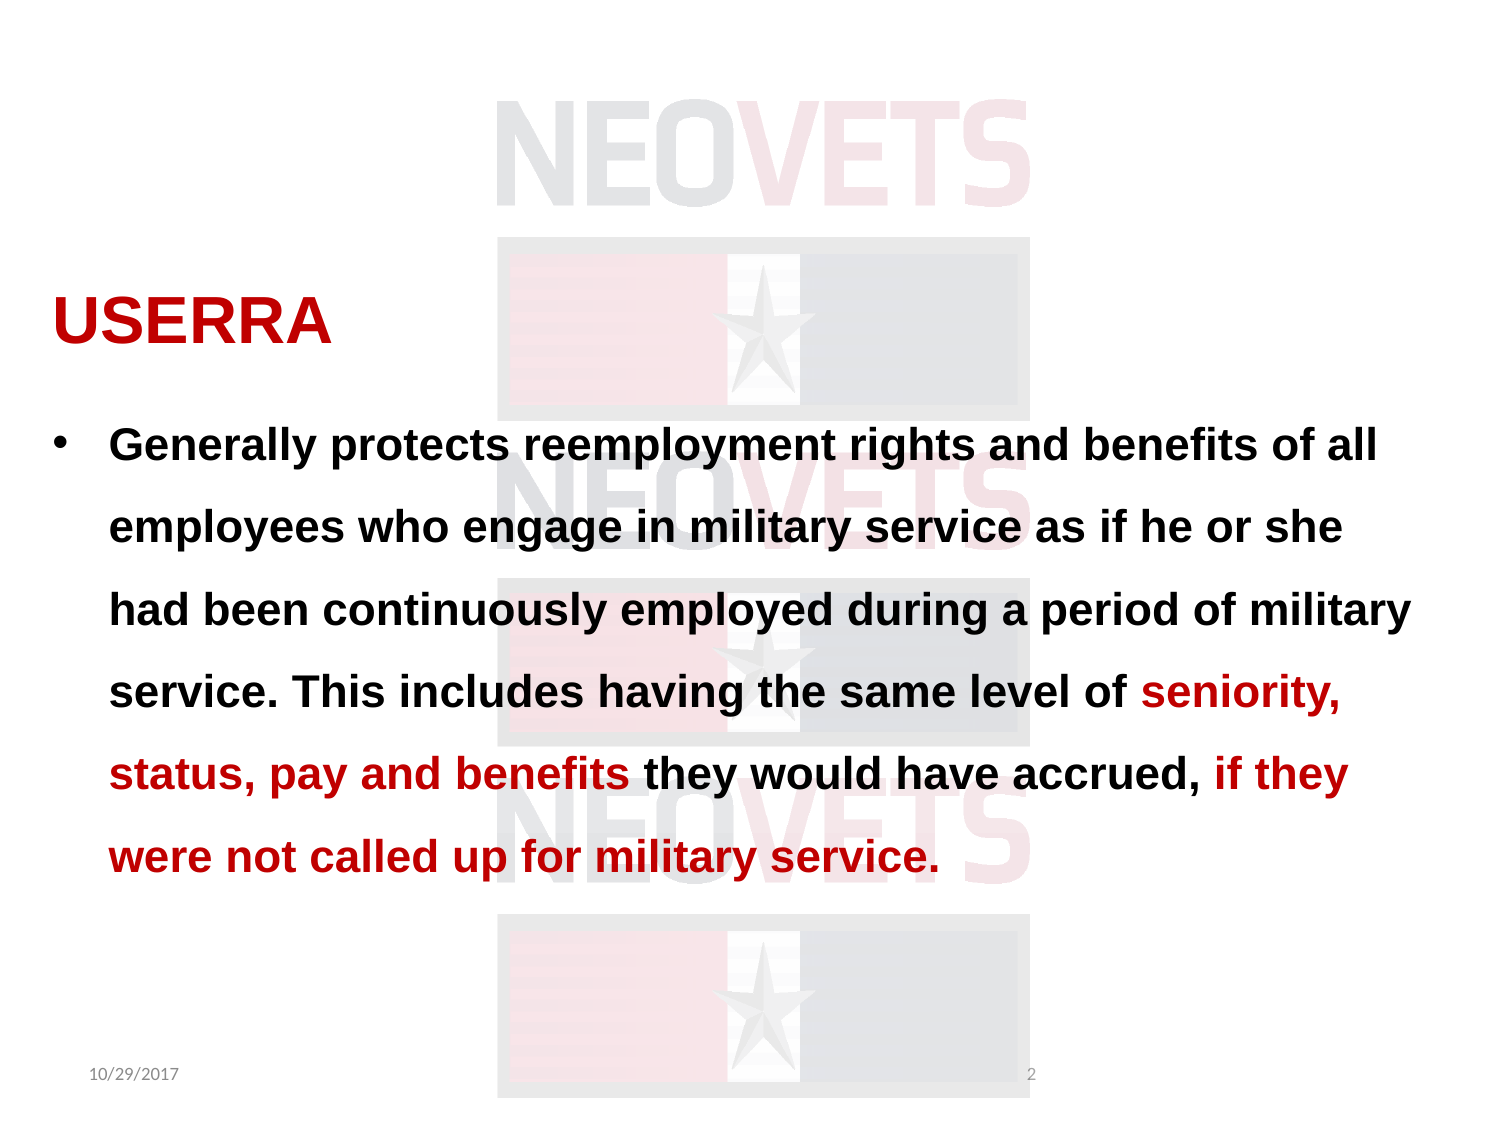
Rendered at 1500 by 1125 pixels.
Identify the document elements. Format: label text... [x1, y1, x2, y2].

text_box USERRA Generally protects reemployment rights and benefits of all employees who engage in military service as if he or she had been continuously employed during a period of military service. This includes having the same level of seniority, status, pay and benefits they would have accrued, if they were not called up for military service. [37, 229, 1438, 941]
